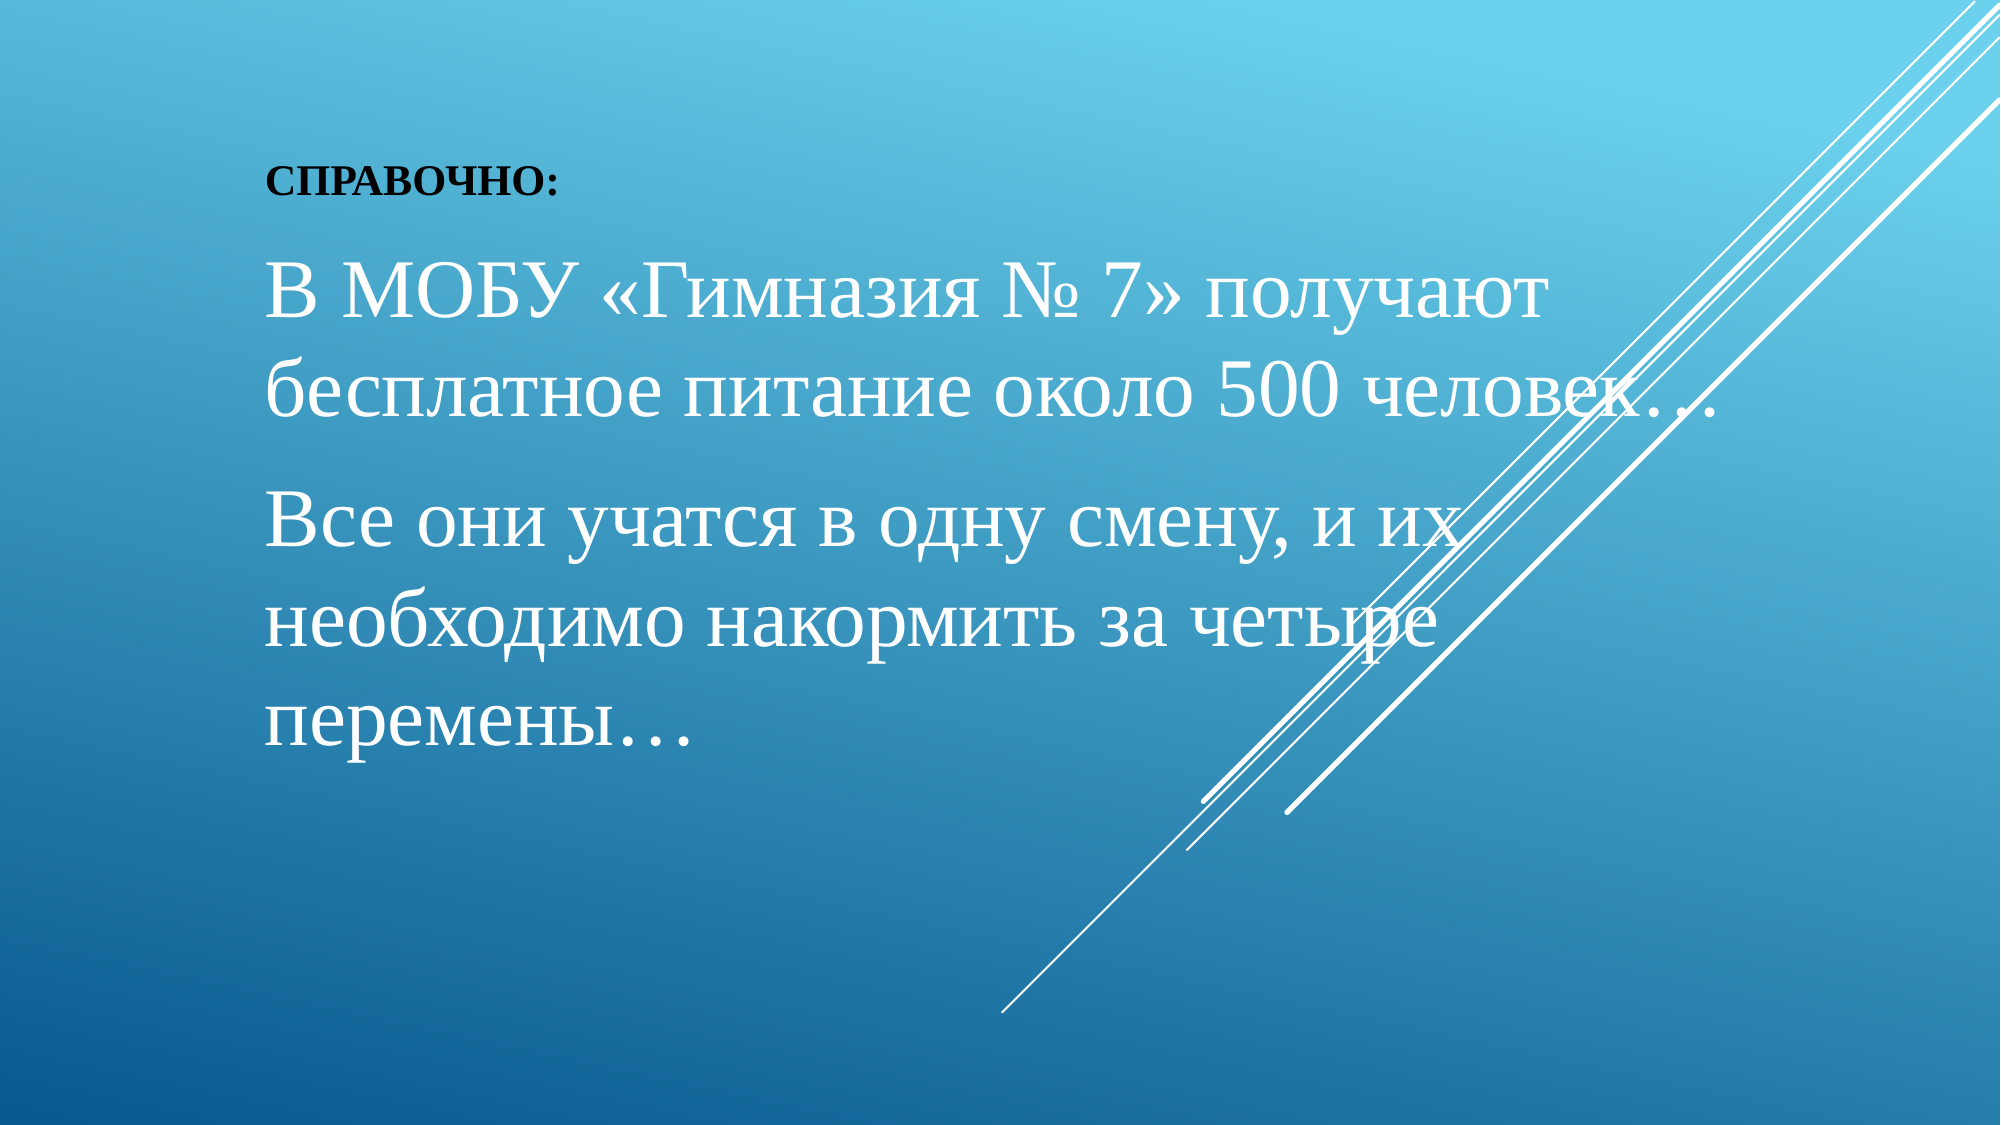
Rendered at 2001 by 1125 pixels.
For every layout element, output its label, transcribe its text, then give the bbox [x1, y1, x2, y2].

subtitle СПРАВОЧНО: В МОБУ «Гимназия № 7» получают бесплатное питание около 500 человек… Все они учатся в одну смену, и их необходимо накормить за четыре перемены… [249, 144, 1750, 895]
